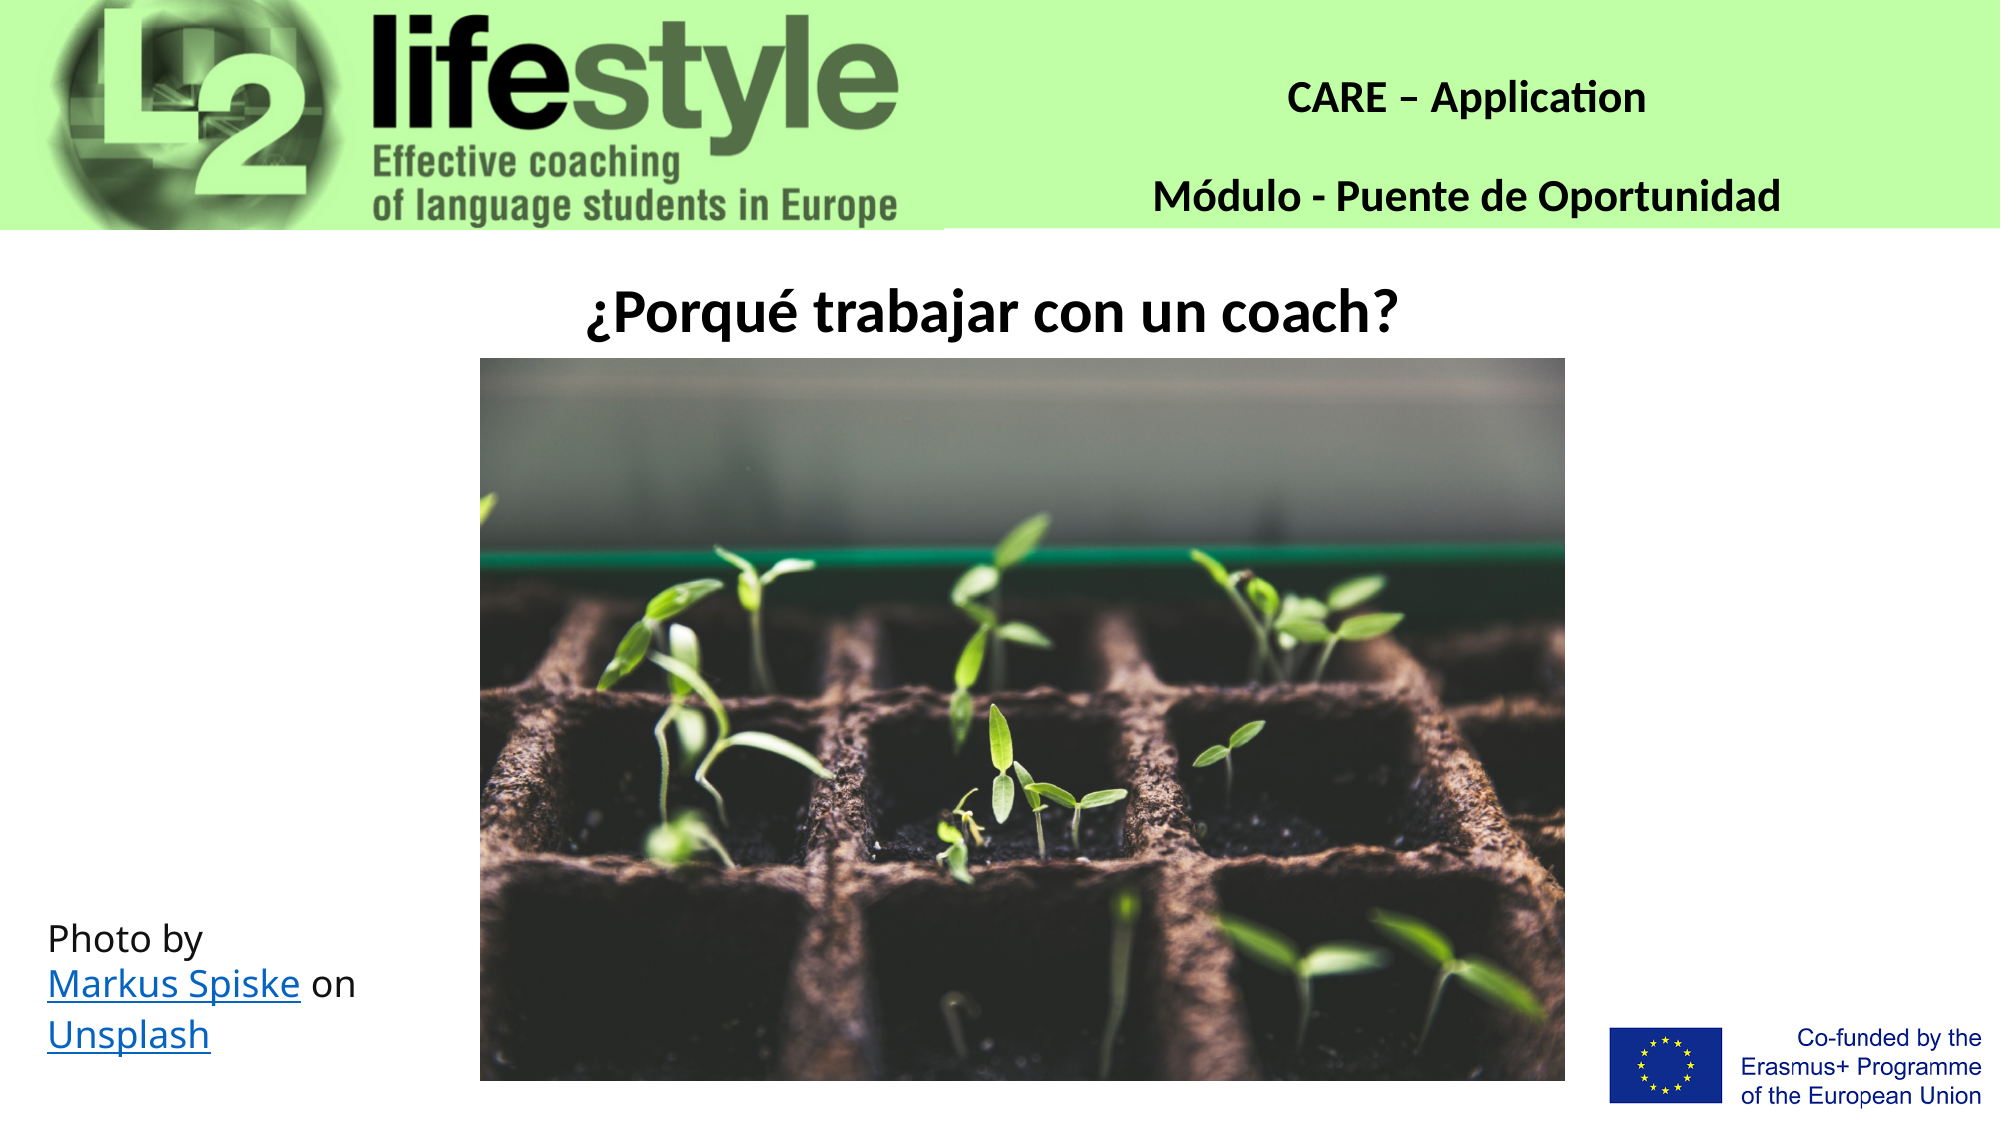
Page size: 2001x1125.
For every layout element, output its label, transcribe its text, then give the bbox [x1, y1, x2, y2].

picture [0, 0, 944, 230]
picture [480, 358, 1565, 1081]
picture [1586, 1006, 2000, 1125]
text_box Photo by Markus Spiske on Unsplash [32, 907, 383, 1070]
text_box CARE – Application Módulo - Puente de Oportunidad [944, 0, 2000, 229]
text_box ¿Porqué trabajar con un coach? [435, 262, 1565, 359]
